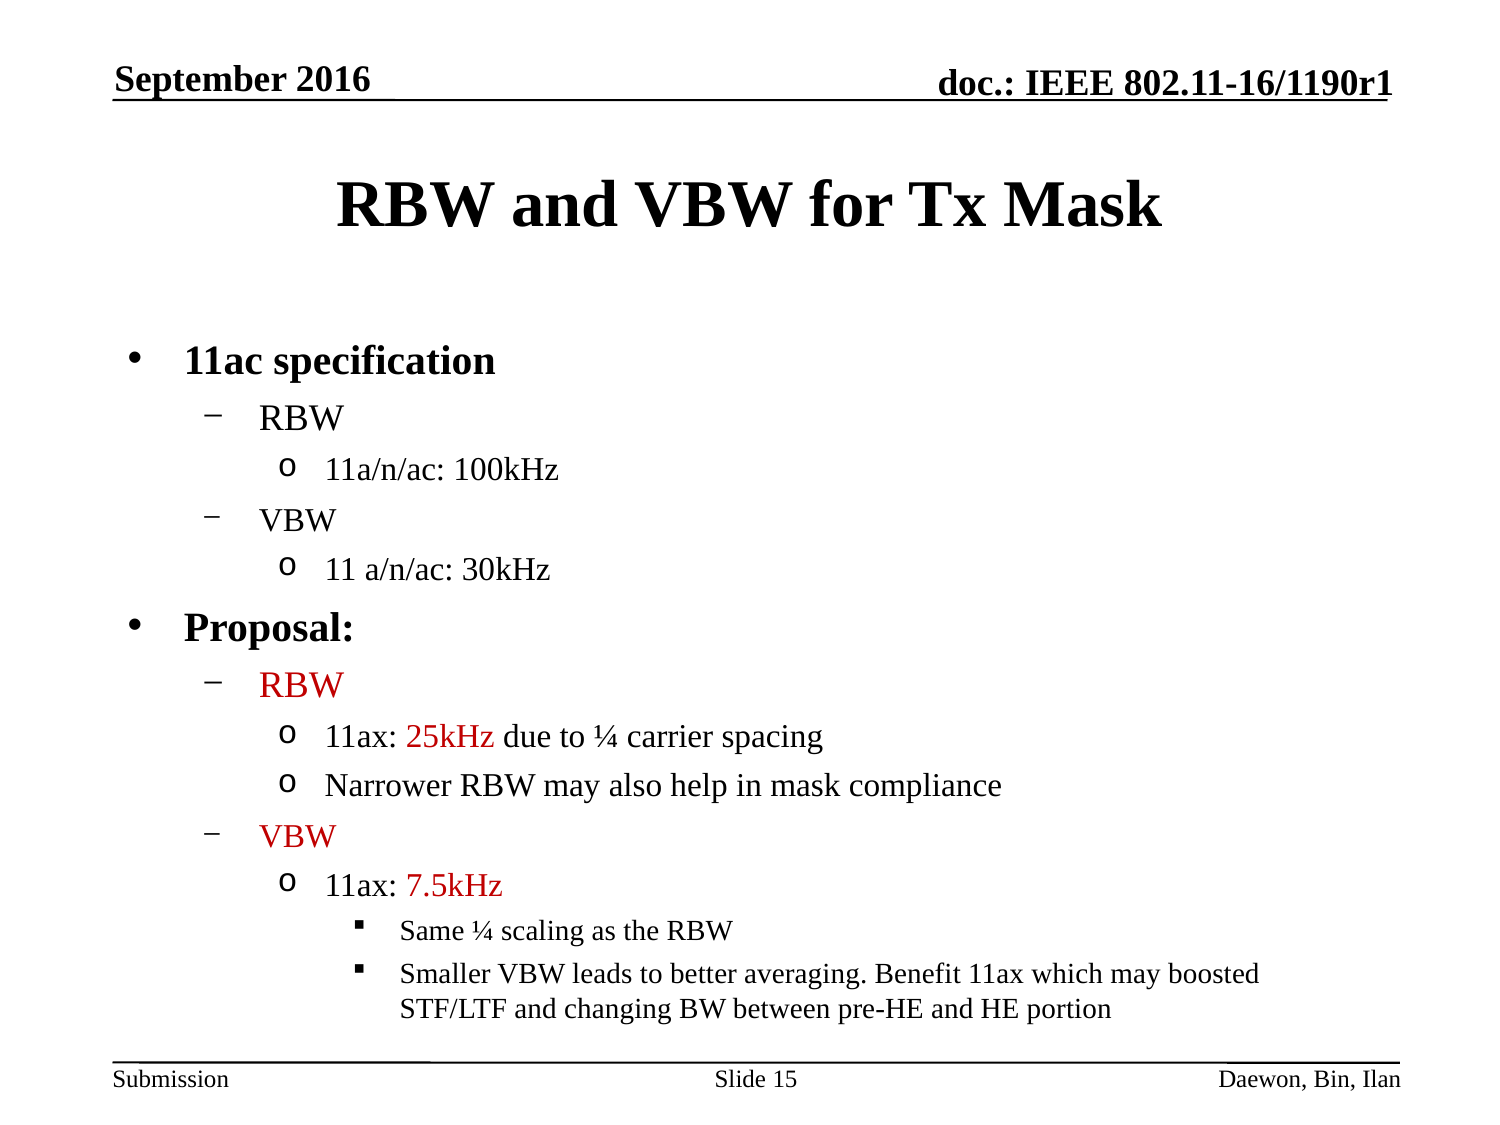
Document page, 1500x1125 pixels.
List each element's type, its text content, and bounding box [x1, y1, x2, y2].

list 11ac specification RBW 11a/n/ac: 100kHz VBW 11 a/n/ac: 30kHz Proposal: RBW 11ax: 25kHz due to ¼ carrier spacing Narrower RBW may also help in mask compliance VBW 11ax: 7.5kHz Same ¼ scaling as the RBW Smaller VBW leads to better averaging. Benefit 11ax which may boosted STF/LTF and changing BW between pre-HE and HE portion [112, 324, 1388, 1000]
slide_number Slide 15 [712, 1061, 800, 1123]
footer Daewon, Bin, Ilan [878, 1061, 1402, 1093]
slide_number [114, 54, 423, 100]
title RBW and VBW for Tx Mask [112, 112, 1388, 288]
